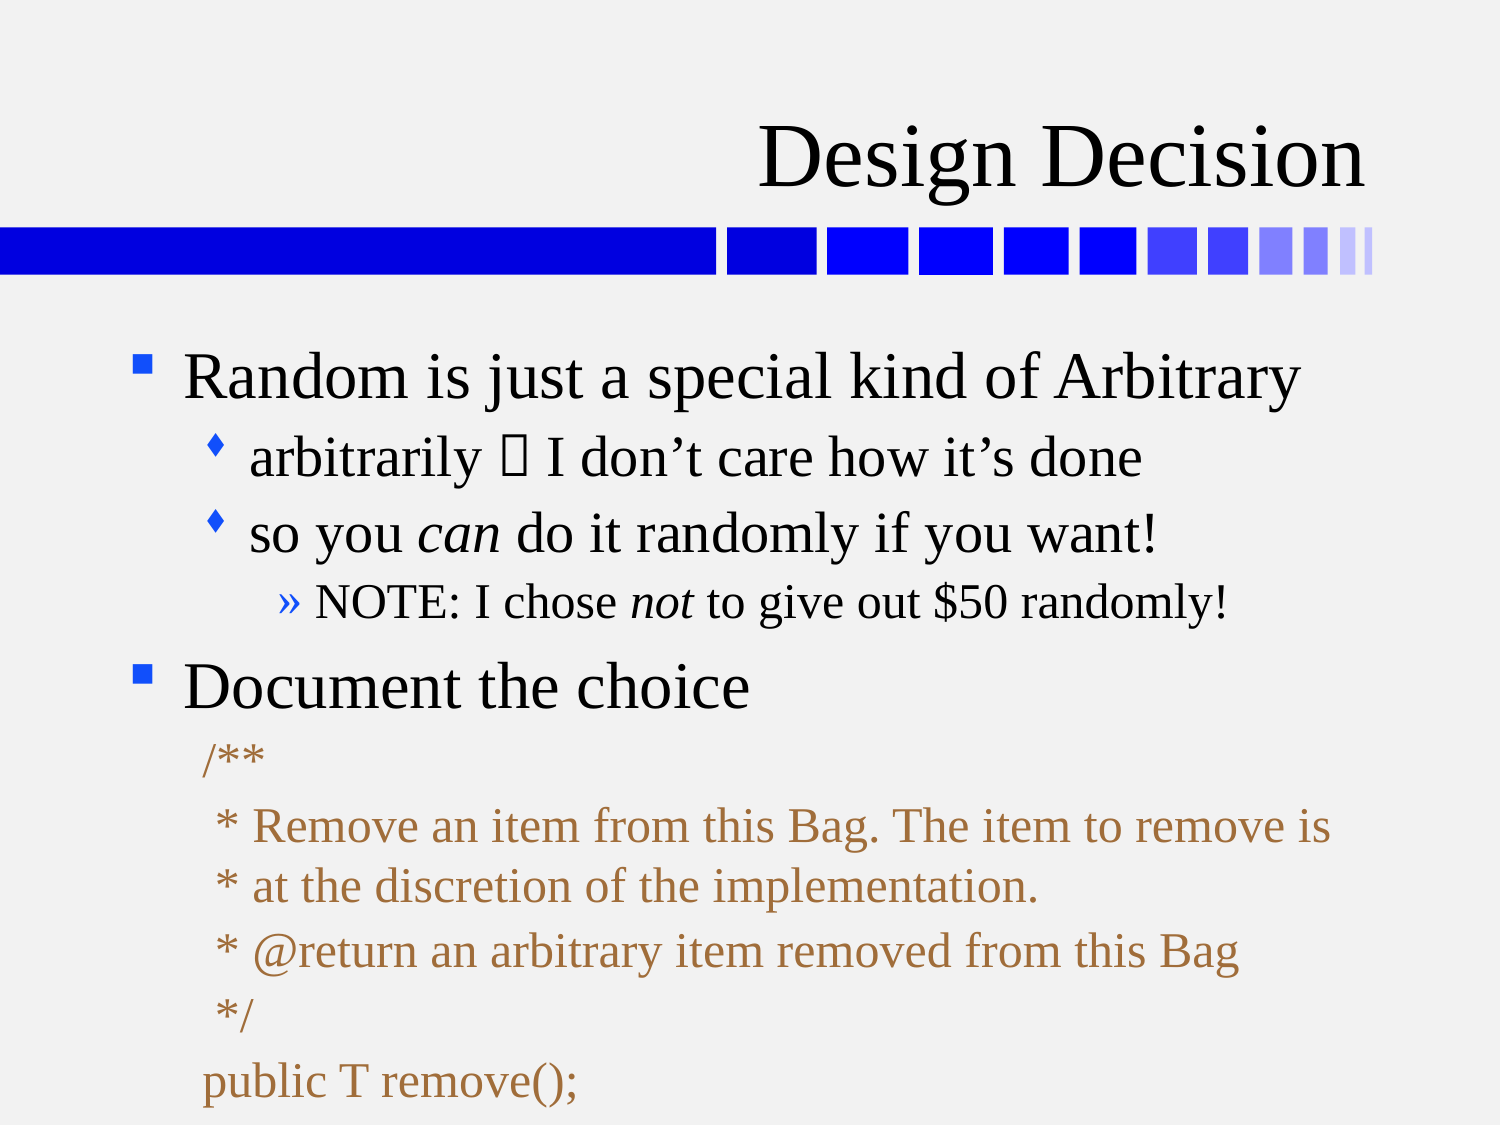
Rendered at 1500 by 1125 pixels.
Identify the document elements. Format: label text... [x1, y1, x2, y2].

list Random is just a special kind of Arbitrary arbitrarily  I don’t care how it’s done so you can do it randomly if you want! NOTE: I chose not to give out $50 randomly! Document the choice /** * Remove an item from this Bag. The item to remove is * at the discretion of the implementation. * @return an arbitrary item removed from this Bag */ public T remove(); [111, 324, 1388, 1001]
title Design Decision [109, 27, 1383, 213]
